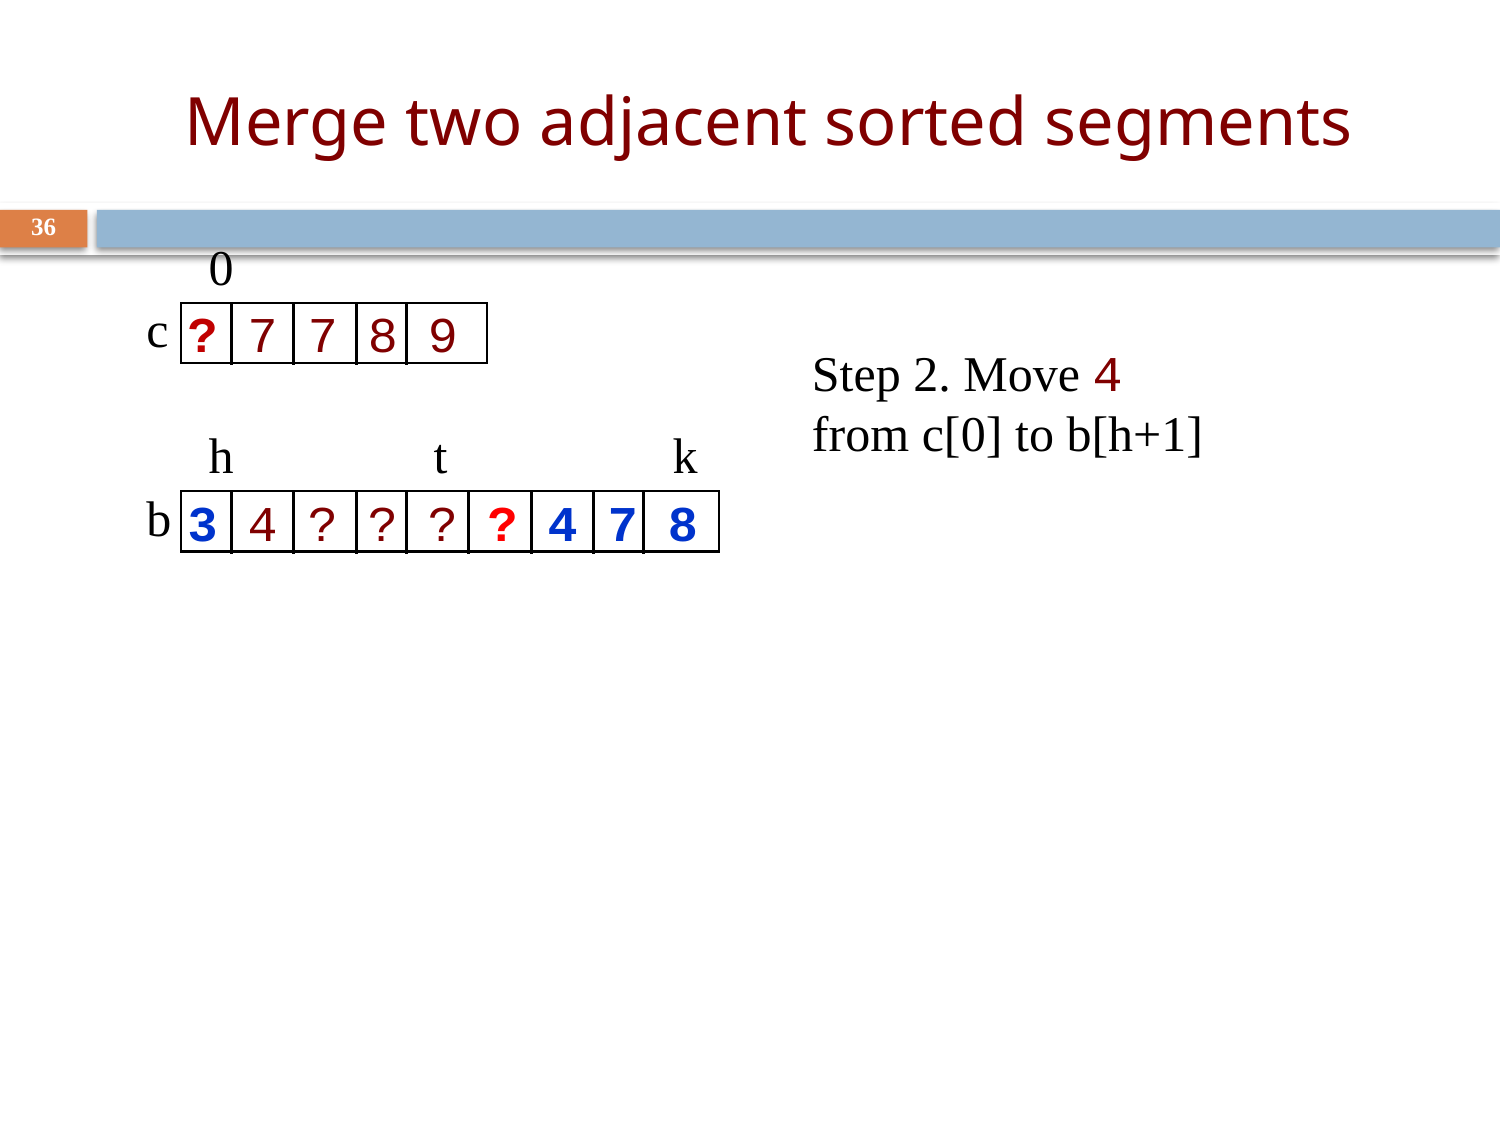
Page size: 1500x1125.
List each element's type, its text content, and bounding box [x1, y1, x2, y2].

title Merge two adjacent sorted segments [100, 37, 1438, 200]
slide_number 36 [0, 208, 88, 249]
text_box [130, 416, 794, 556]
text_box Step 2. Move 4 from c[0] to b[h+1] [797, 334, 1363, 469]
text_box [130, 227, 526, 367]
